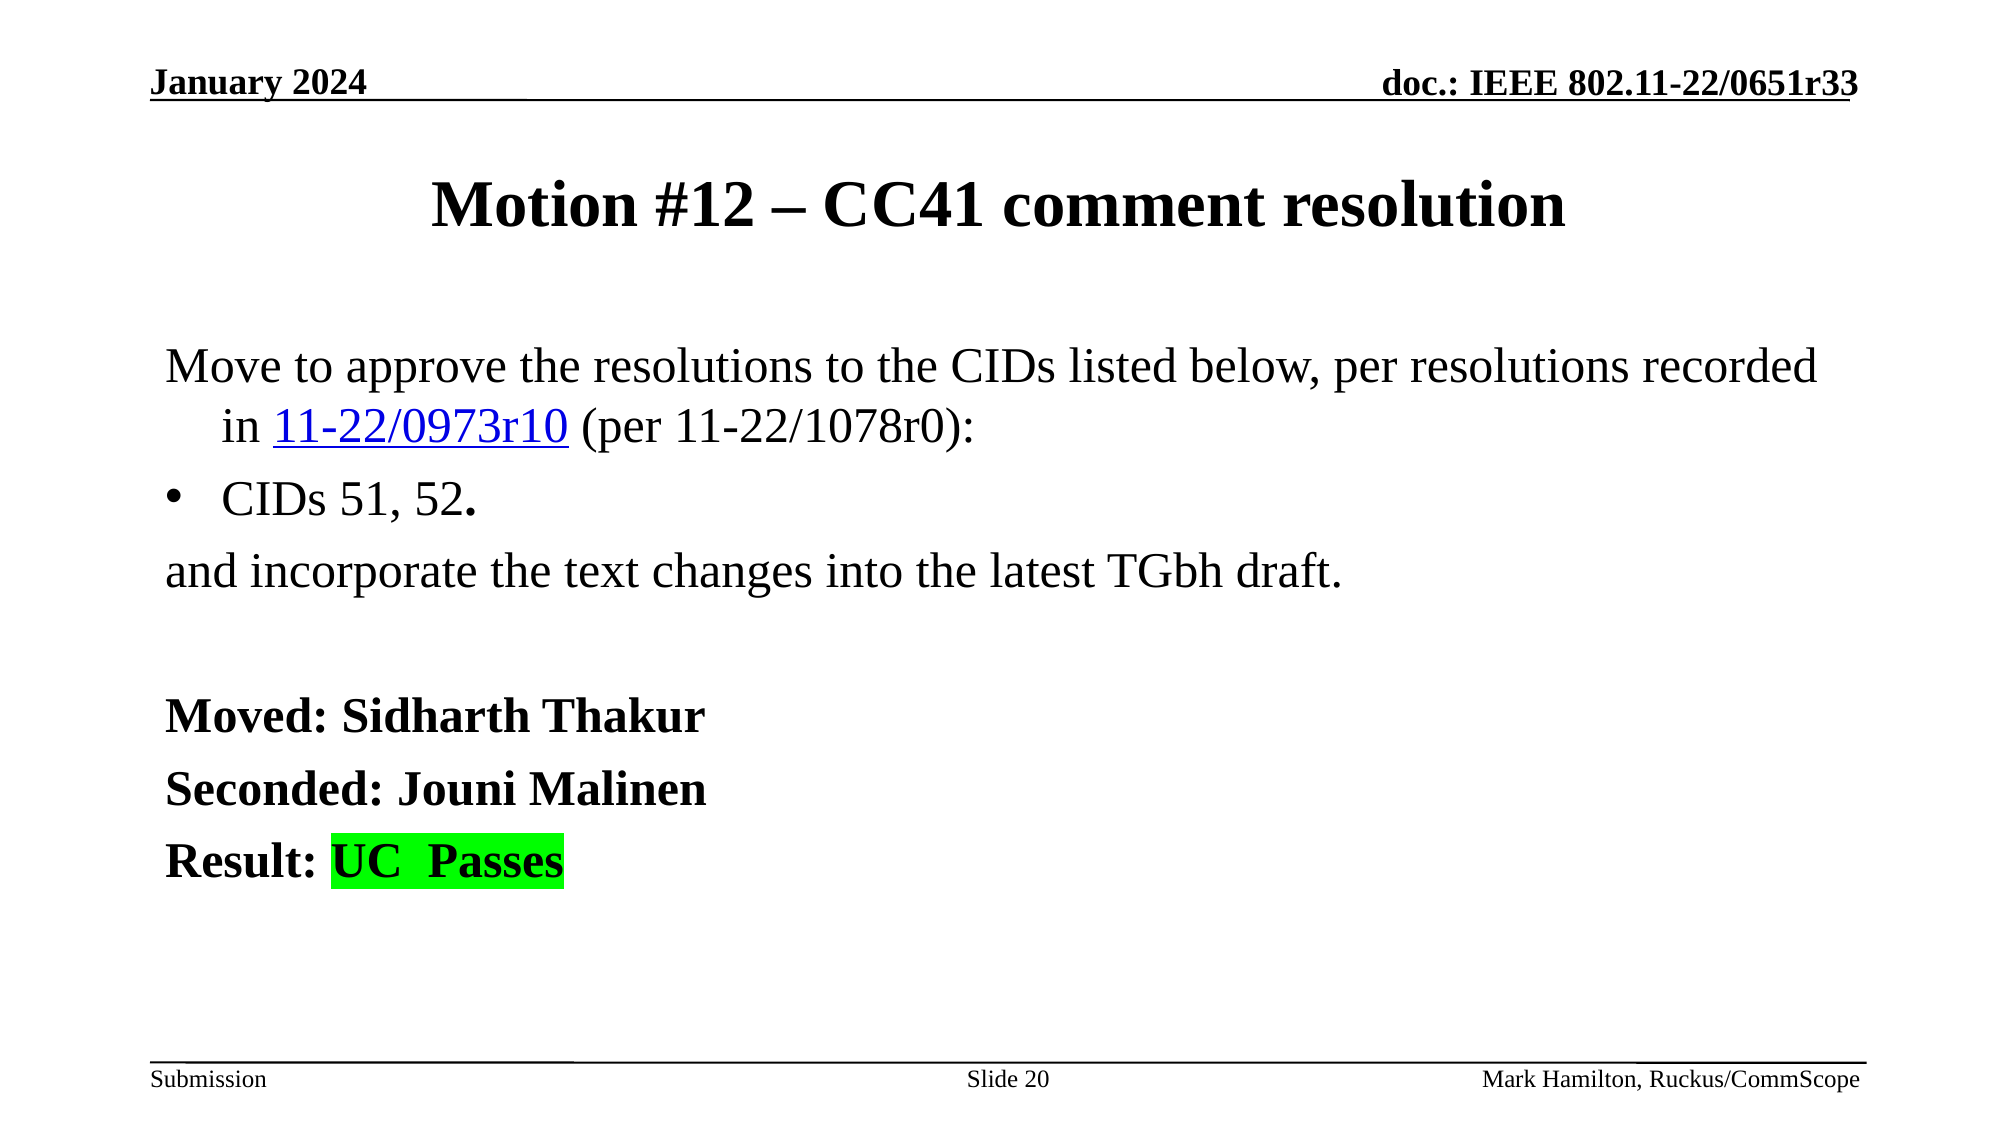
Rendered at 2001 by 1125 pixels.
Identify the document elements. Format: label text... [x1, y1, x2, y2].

slide_number Slide 20 [950, 1061, 1067, 1123]
title Motion #12 – CC41 comment resolution [149, 112, 1850, 288]
list Move to approve the resolutions to the CIDs listed below, per resolutions recorded in 11-22/0973r10 (per 11-22/1078r0): CIDs 51, 52. and incorporate the text changes into the latest TGbh draft. Moved: Sidharth Thakur Seconded: Jouni Malinen Result: UC Passes [149, 324, 1850, 1000]
